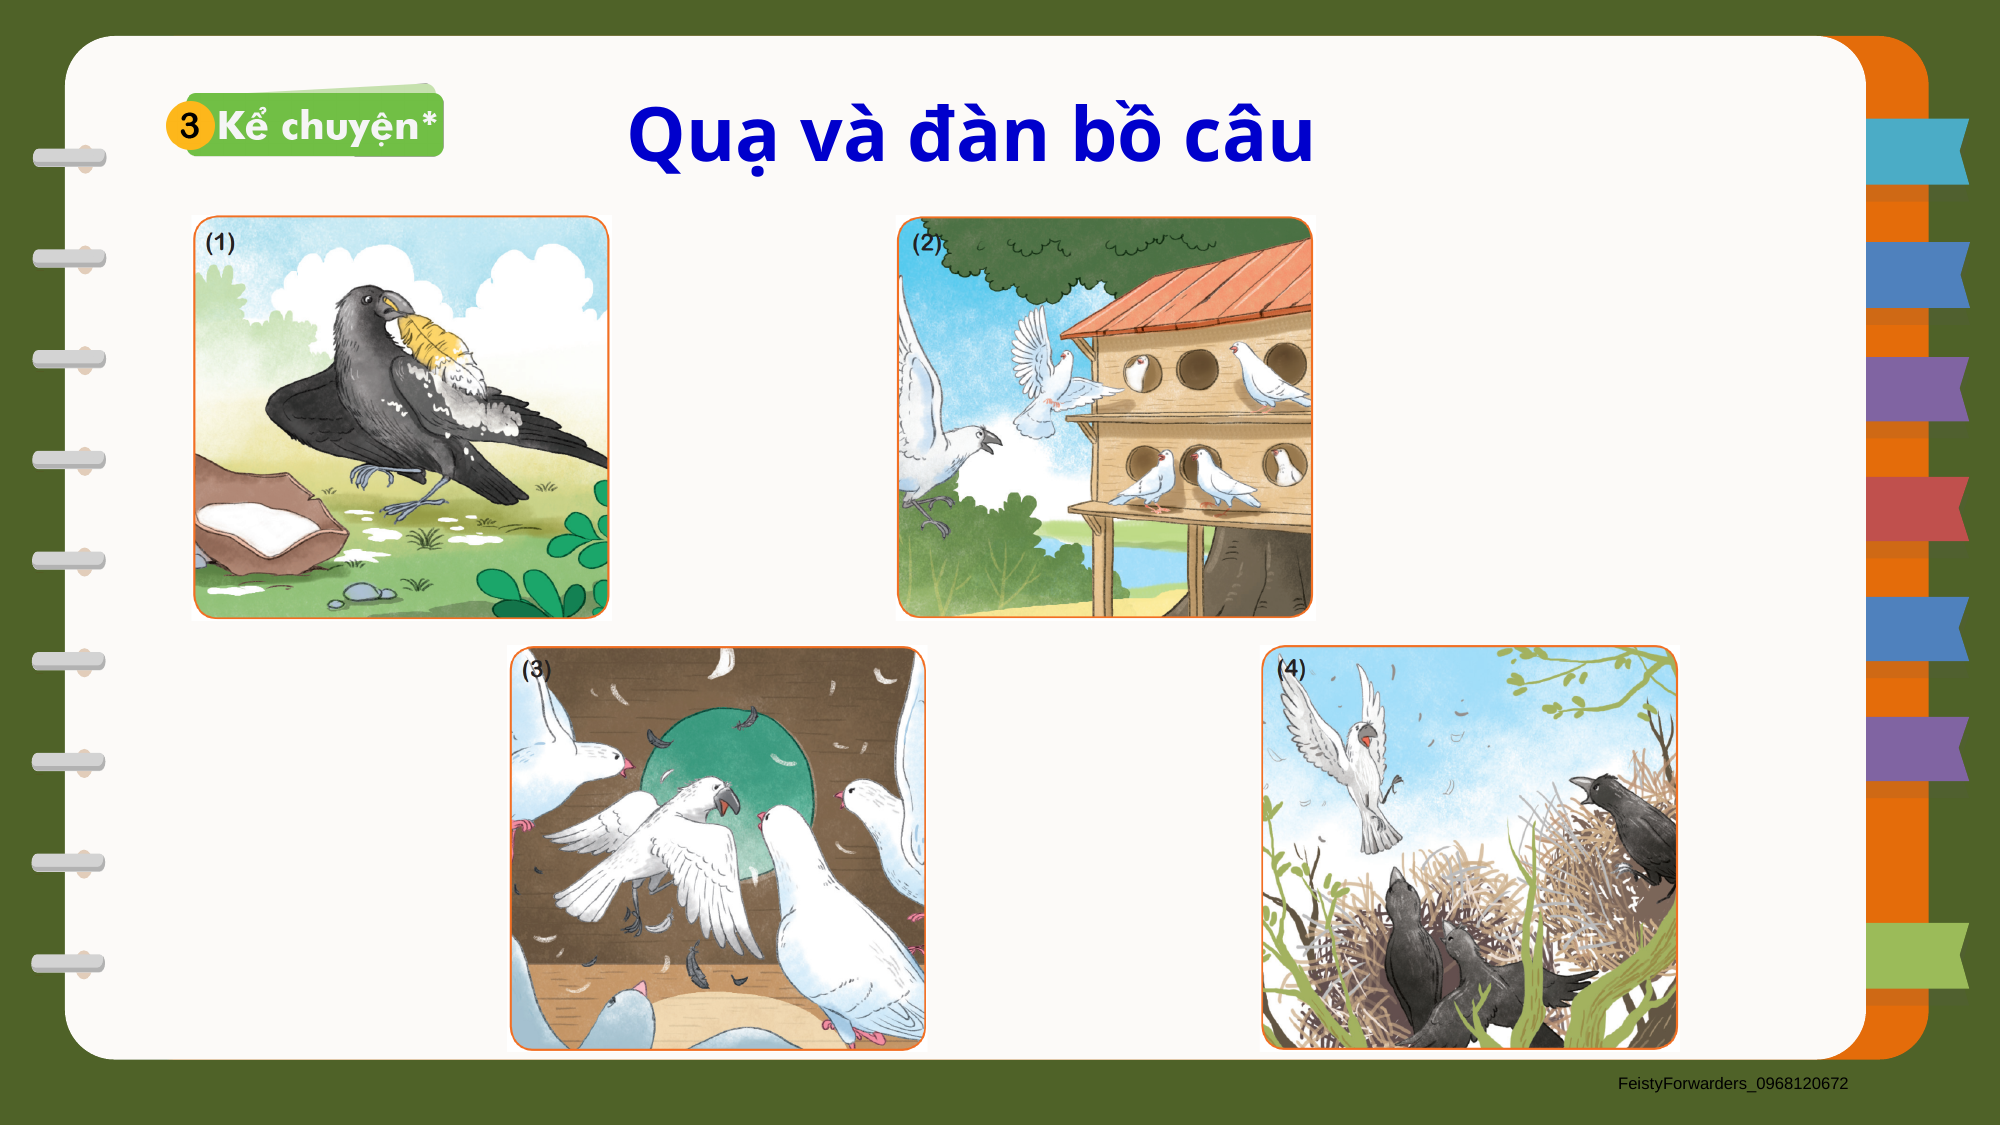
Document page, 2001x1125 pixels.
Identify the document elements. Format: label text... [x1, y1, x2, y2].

picture [1259, 645, 1680, 1052]
picture [191, 214, 612, 621]
picture [155, 79, 450, 165]
text_box Quạ và đàn bồ câu [611, 79, 1449, 185]
picture [895, 214, 1317, 621]
picture [507, 645, 928, 1052]
